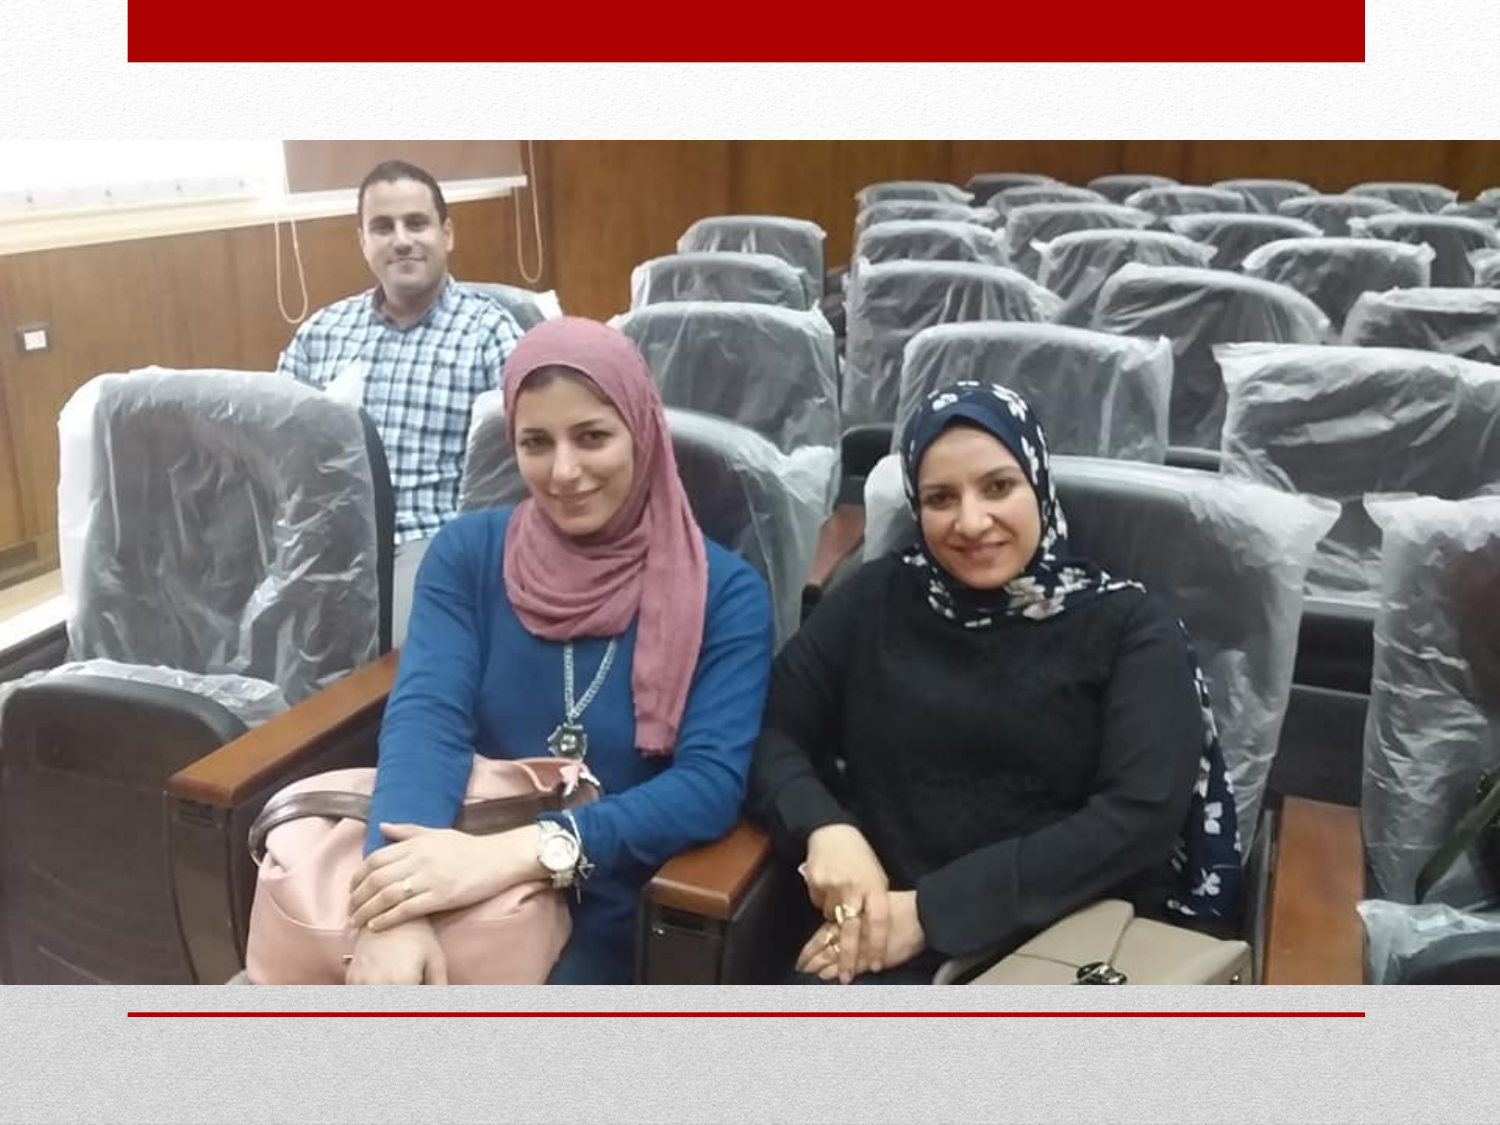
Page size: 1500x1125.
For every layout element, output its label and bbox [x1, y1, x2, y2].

picture [0, 139, 1500, 986]
